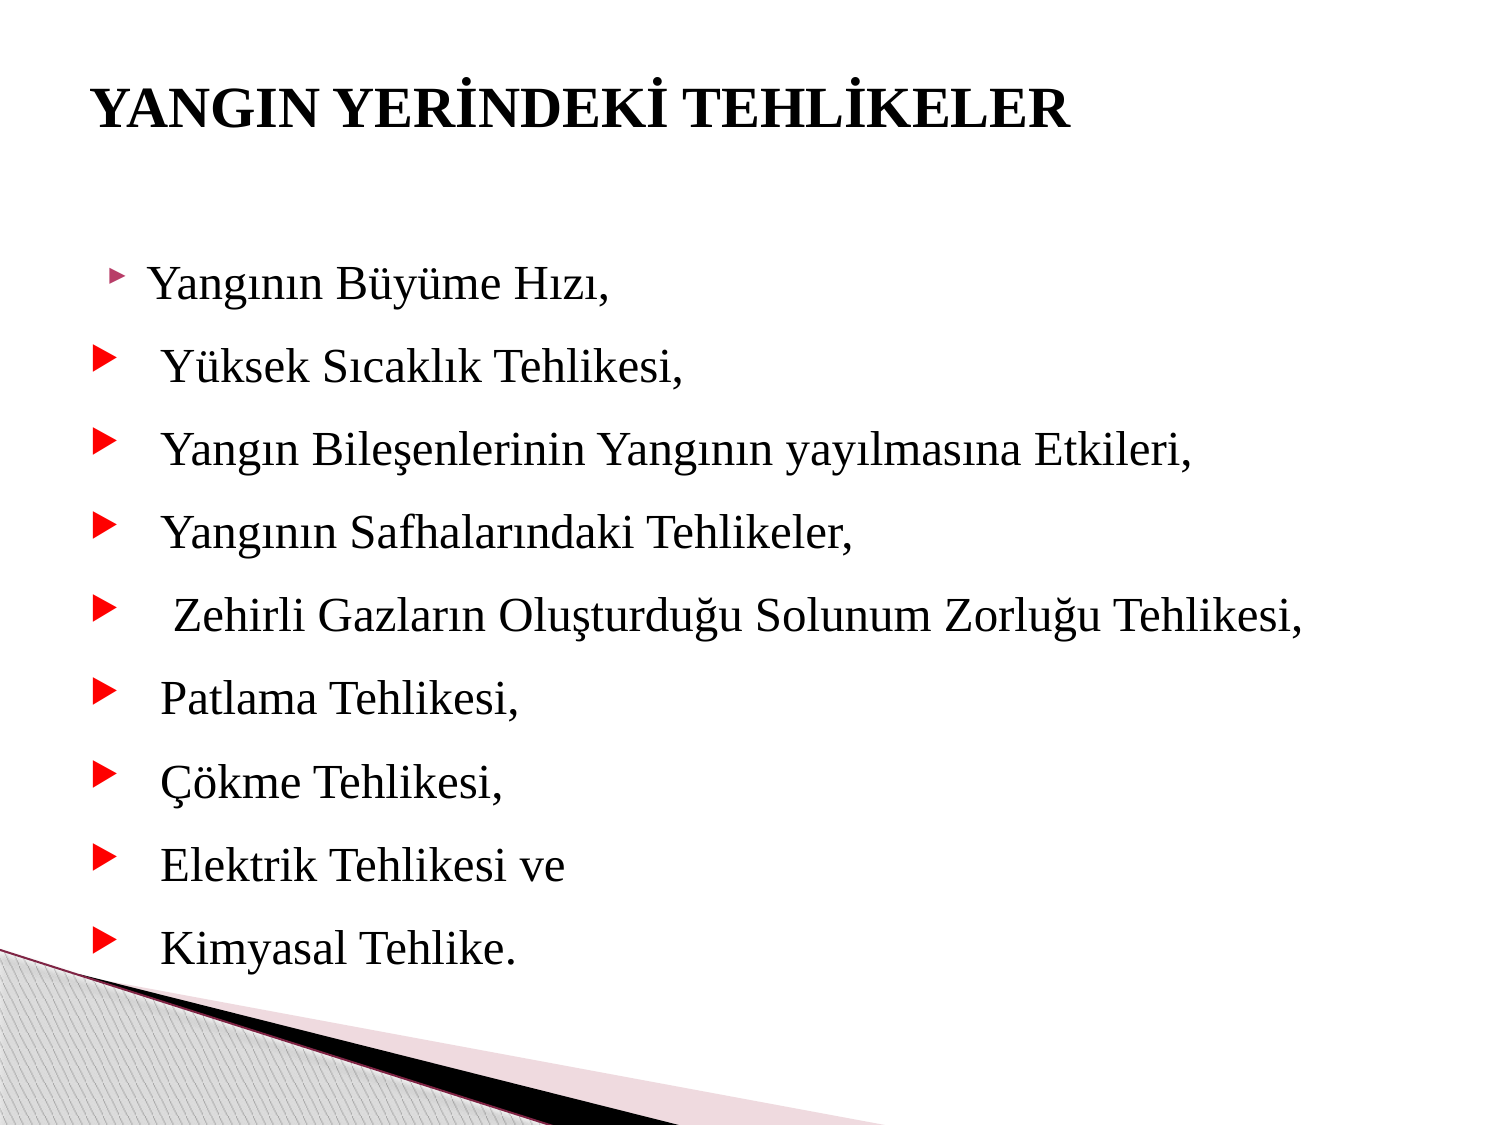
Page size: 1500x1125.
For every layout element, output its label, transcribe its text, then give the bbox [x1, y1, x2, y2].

list Yangının Büyüme Hızı, Yüksek Sıcaklık Tehlikesi, Yangın Bileşenlerinin Yangının yayılmasına Etkileri, Yangının Safhalarındaki Tehlikeler, Zehirli Gazların Oluşturduğu Solunum Zorluğu Tehlikesi, Patlama Tehlikesi, Çökme Tehlikesi, Elektrik Tehlikesi ve Kimyasal Tehlike. [75, 243, 1425, 986]
title YANGIN YERİNDEKİ TEHLİKELER [75, 45, 1425, 233]
